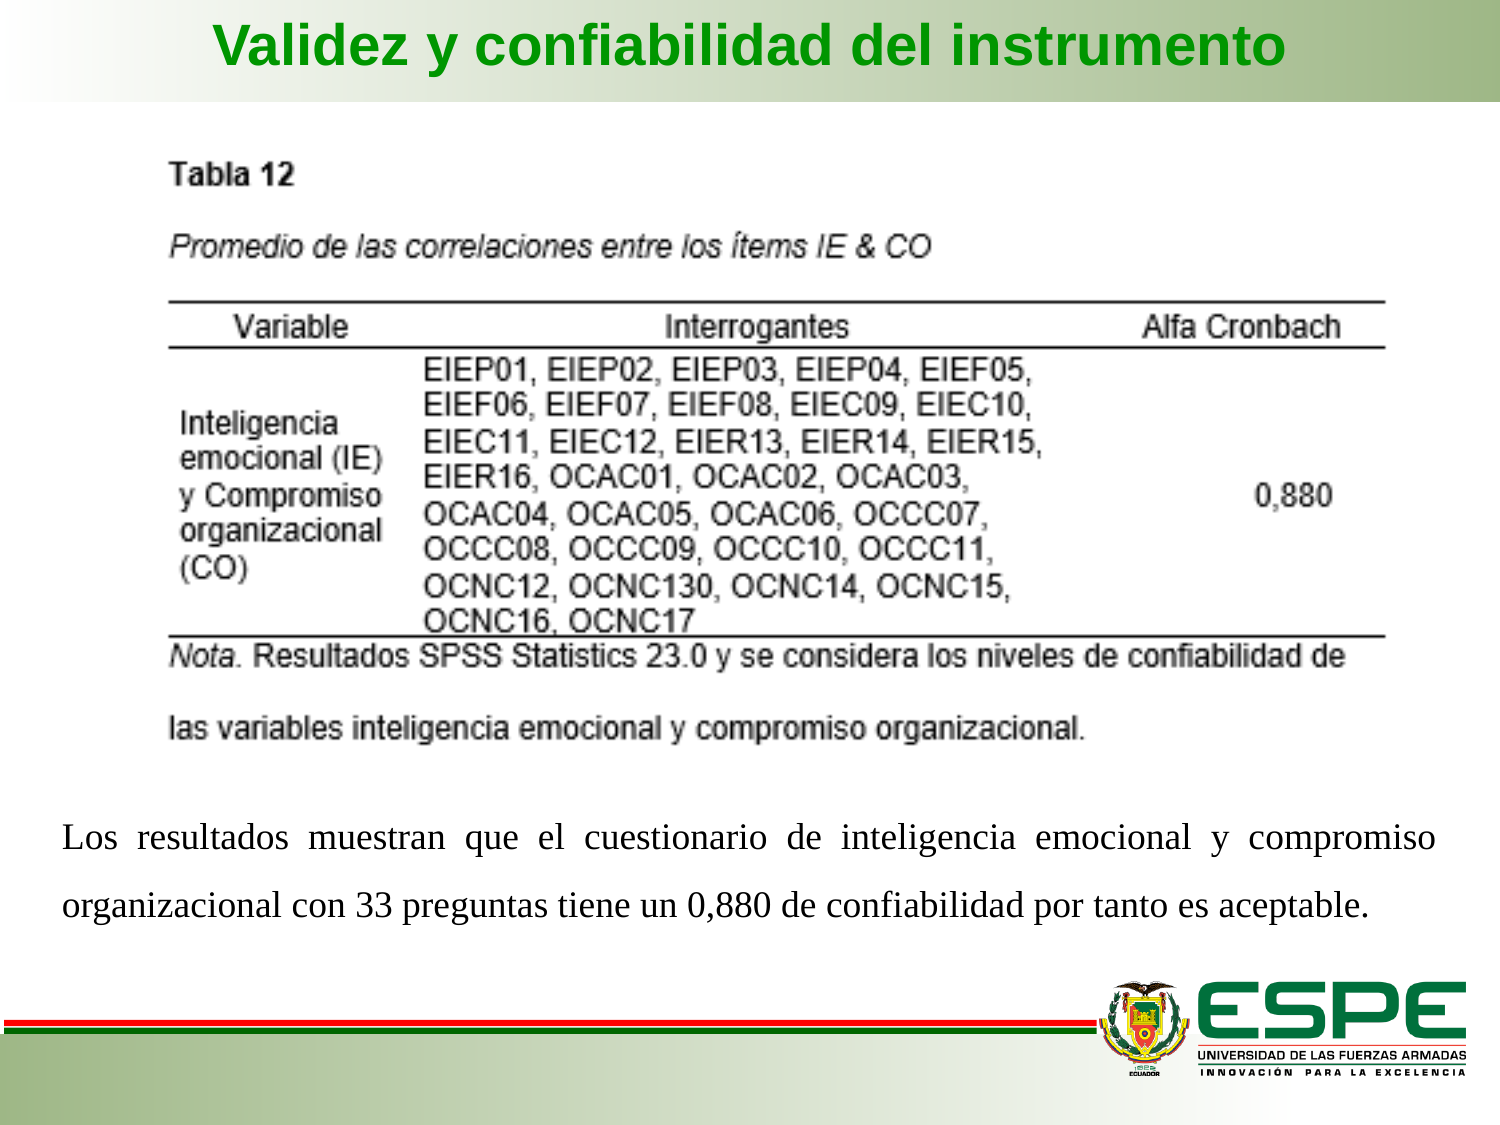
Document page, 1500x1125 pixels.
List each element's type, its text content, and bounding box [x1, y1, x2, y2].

picture [156, 125, 1421, 775]
picture [1099, 981, 1466, 1076]
text_box Los resultados muestran que el cuestionario de inteligencia emocional y compromiso organizacional con 33 preguntas tiene un 0,880 de confiabilidad por tanto es aceptable. [47, 782, 1453, 932]
title Validez y confiabilidad del instrumento [162, 0, 1338, 123]
